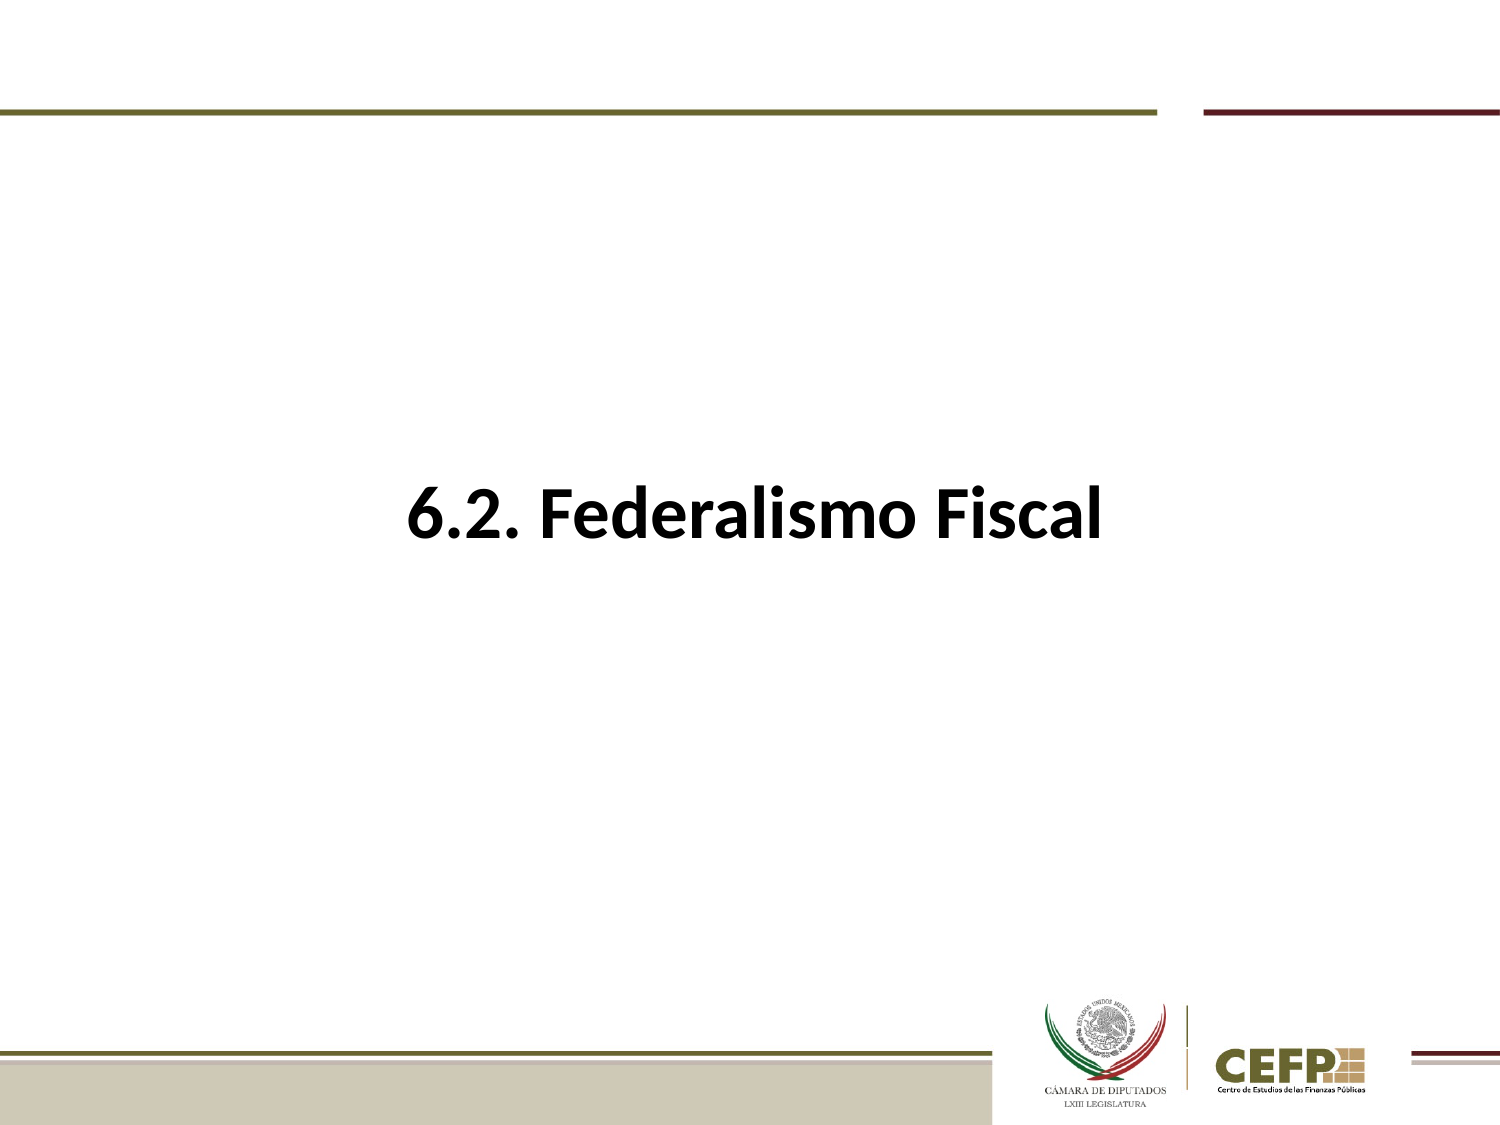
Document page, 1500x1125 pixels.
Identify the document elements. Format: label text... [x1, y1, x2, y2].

list 6.2. Federalismo Fiscal [348, 137, 1164, 880]
picture [0, 3, 1500, 1125]
